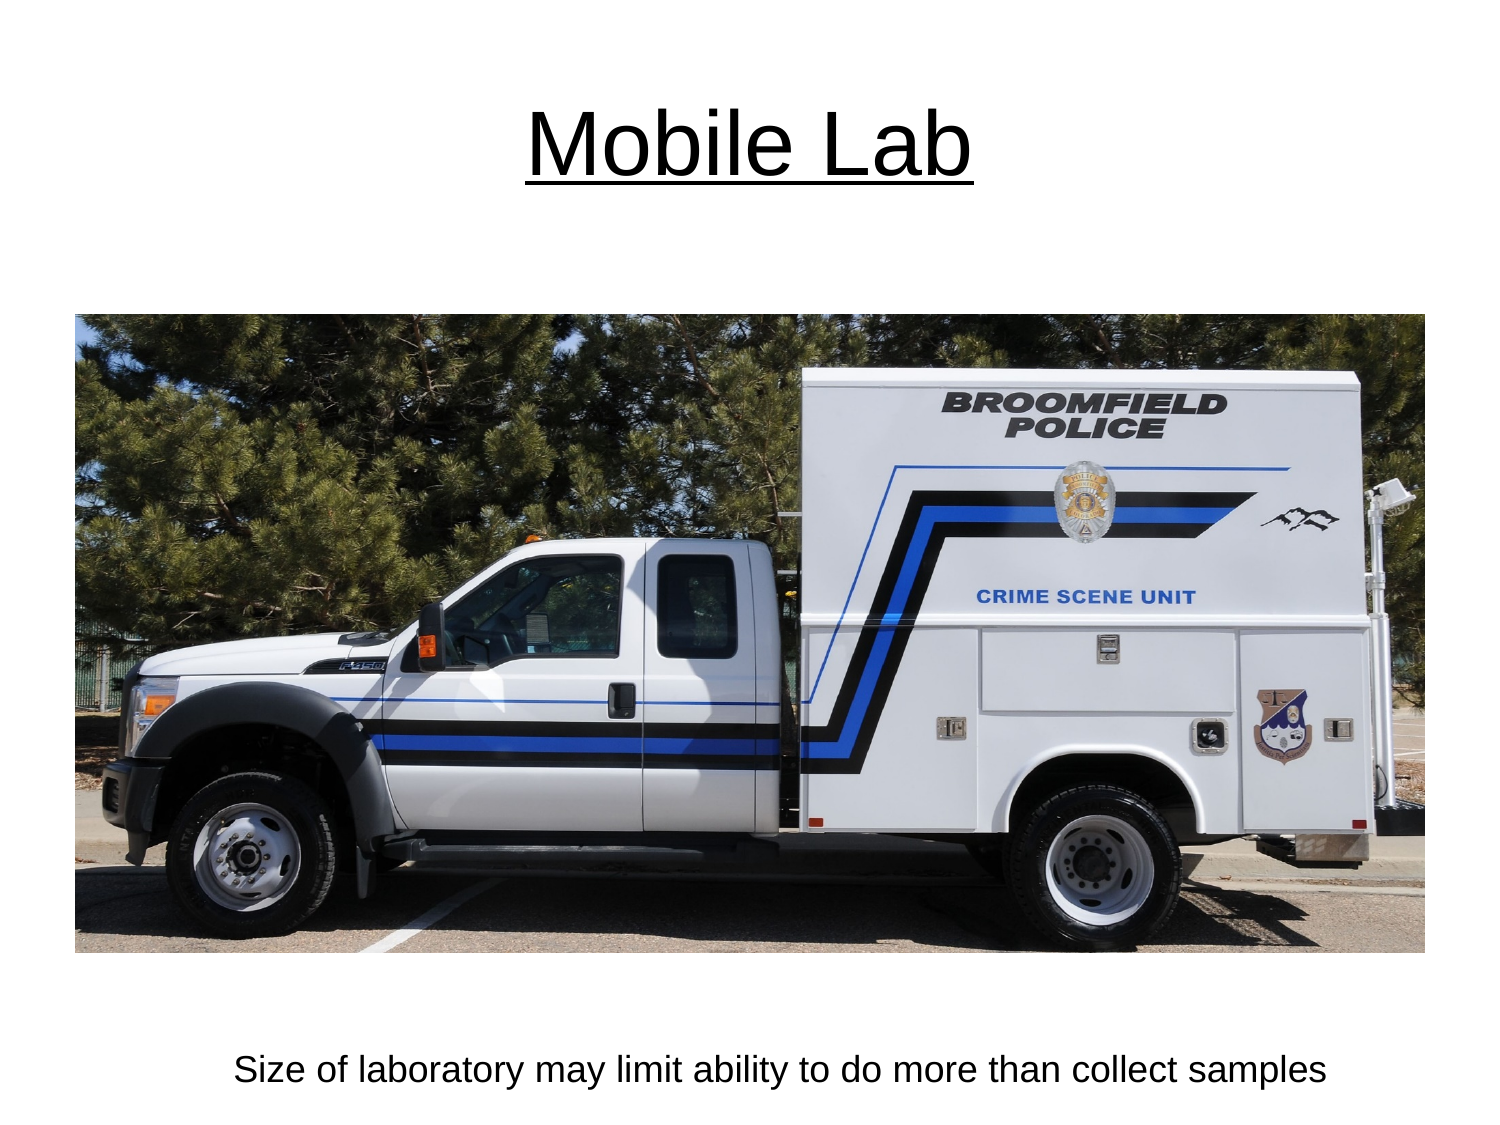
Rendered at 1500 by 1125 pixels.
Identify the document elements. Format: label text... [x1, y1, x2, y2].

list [74, 314, 1425, 953]
text_box Size of laboratory may limit ability to do more than collect samples [218, 1037, 1343, 1098]
title Mobile Lab [75, 45, 1425, 233]
